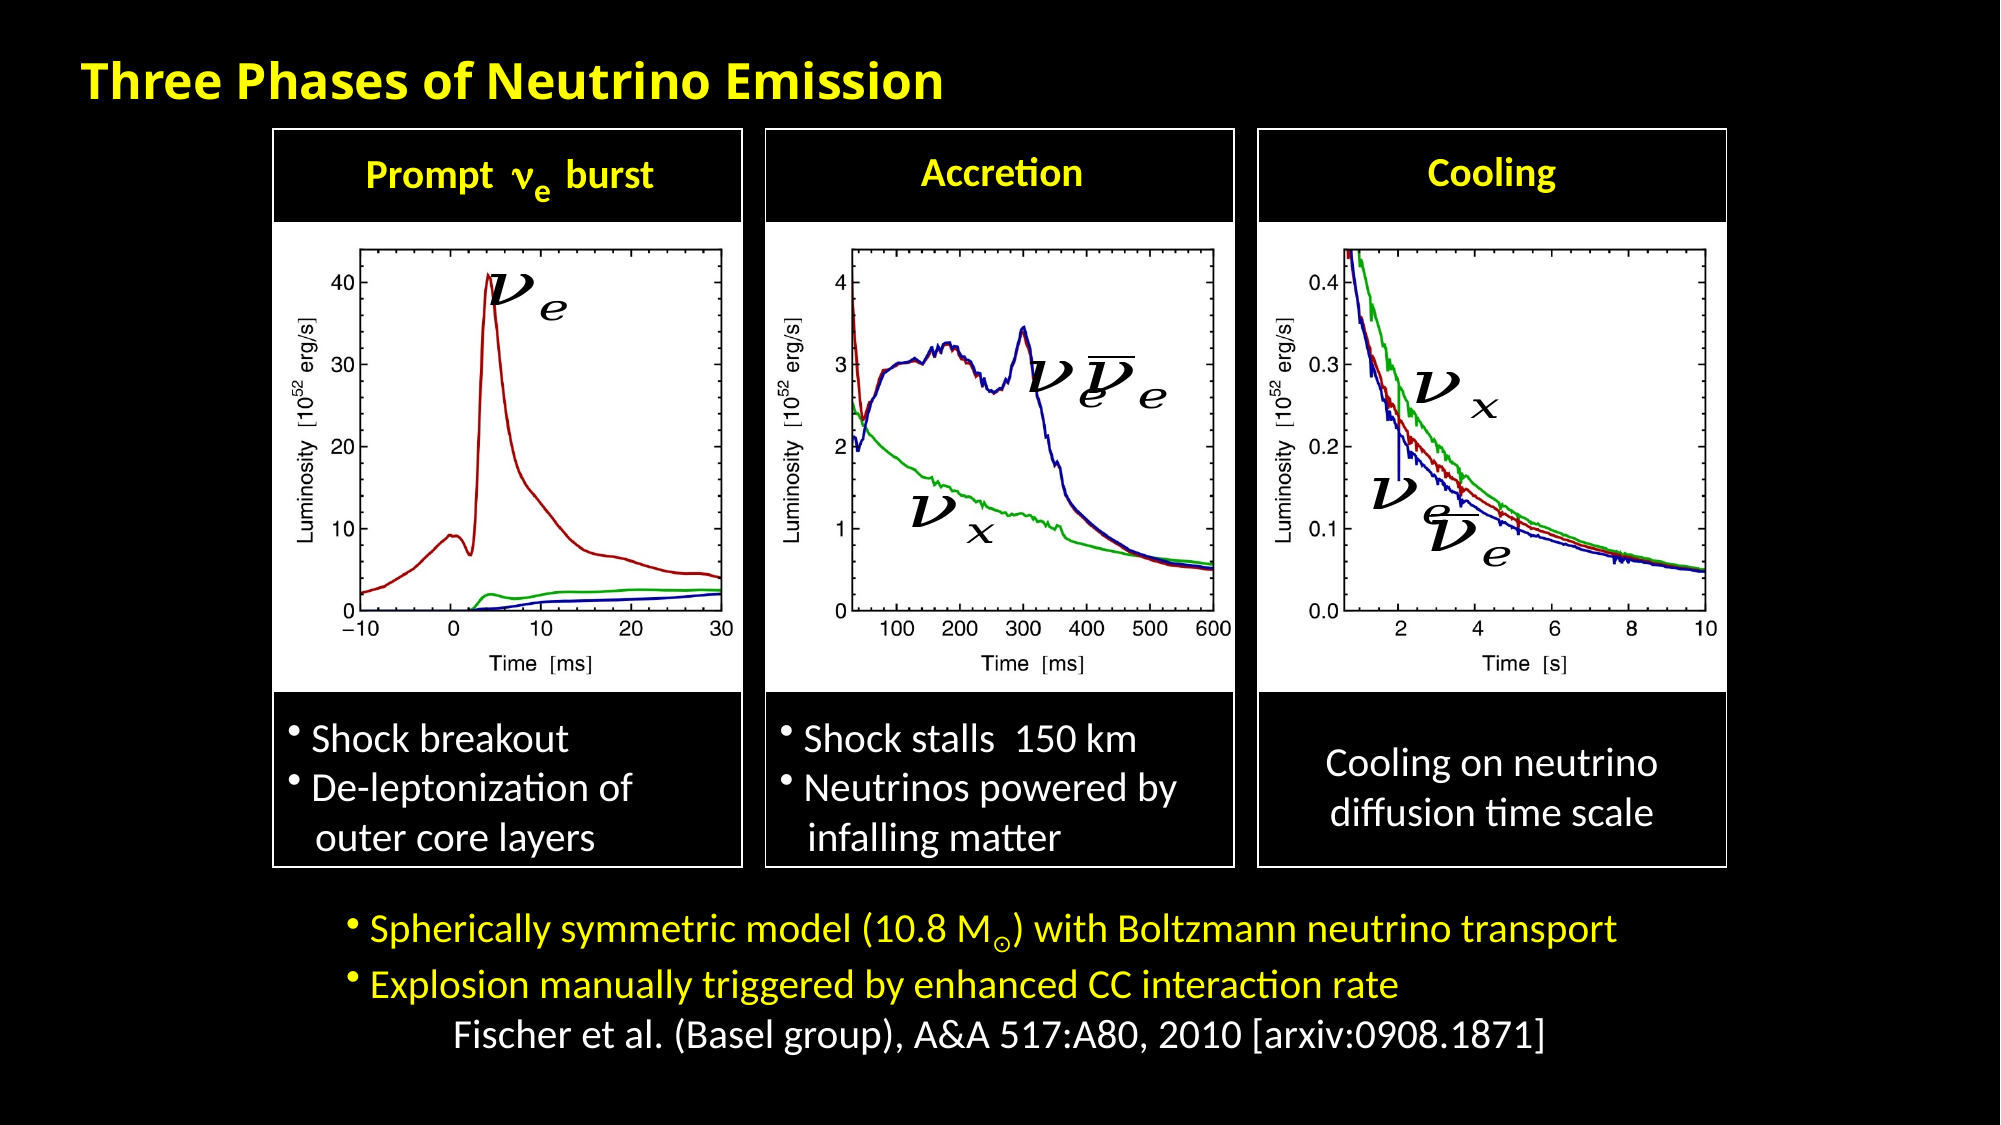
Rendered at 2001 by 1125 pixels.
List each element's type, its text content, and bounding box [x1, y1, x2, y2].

title Three Phases of Neutrino Emission [65, 33, 1024, 129]
text_box [273, 692, 742, 868]
text_box [1257, 128, 1727, 222]
text_box [765, 128, 1235, 222]
picture [273, 222, 743, 692]
picture [1257, 222, 1727, 692]
text_box [273, 128, 742, 222]
text_box [1257, 692, 1727, 868]
text_box [249, 81, 1751, 1091]
picture [765, 222, 1235, 692]
text_box Spherically symmetric model (10.8 M⊙) with Boltzmann neutrino transport Explosion manually triggered by enhanced CC interaction rate Fischer et al. (Basel group), A&A 517:A80, 2010 [arxiv:0908.1871] [331, 890, 1669, 1067]
text_box [765, 692, 1235, 868]
